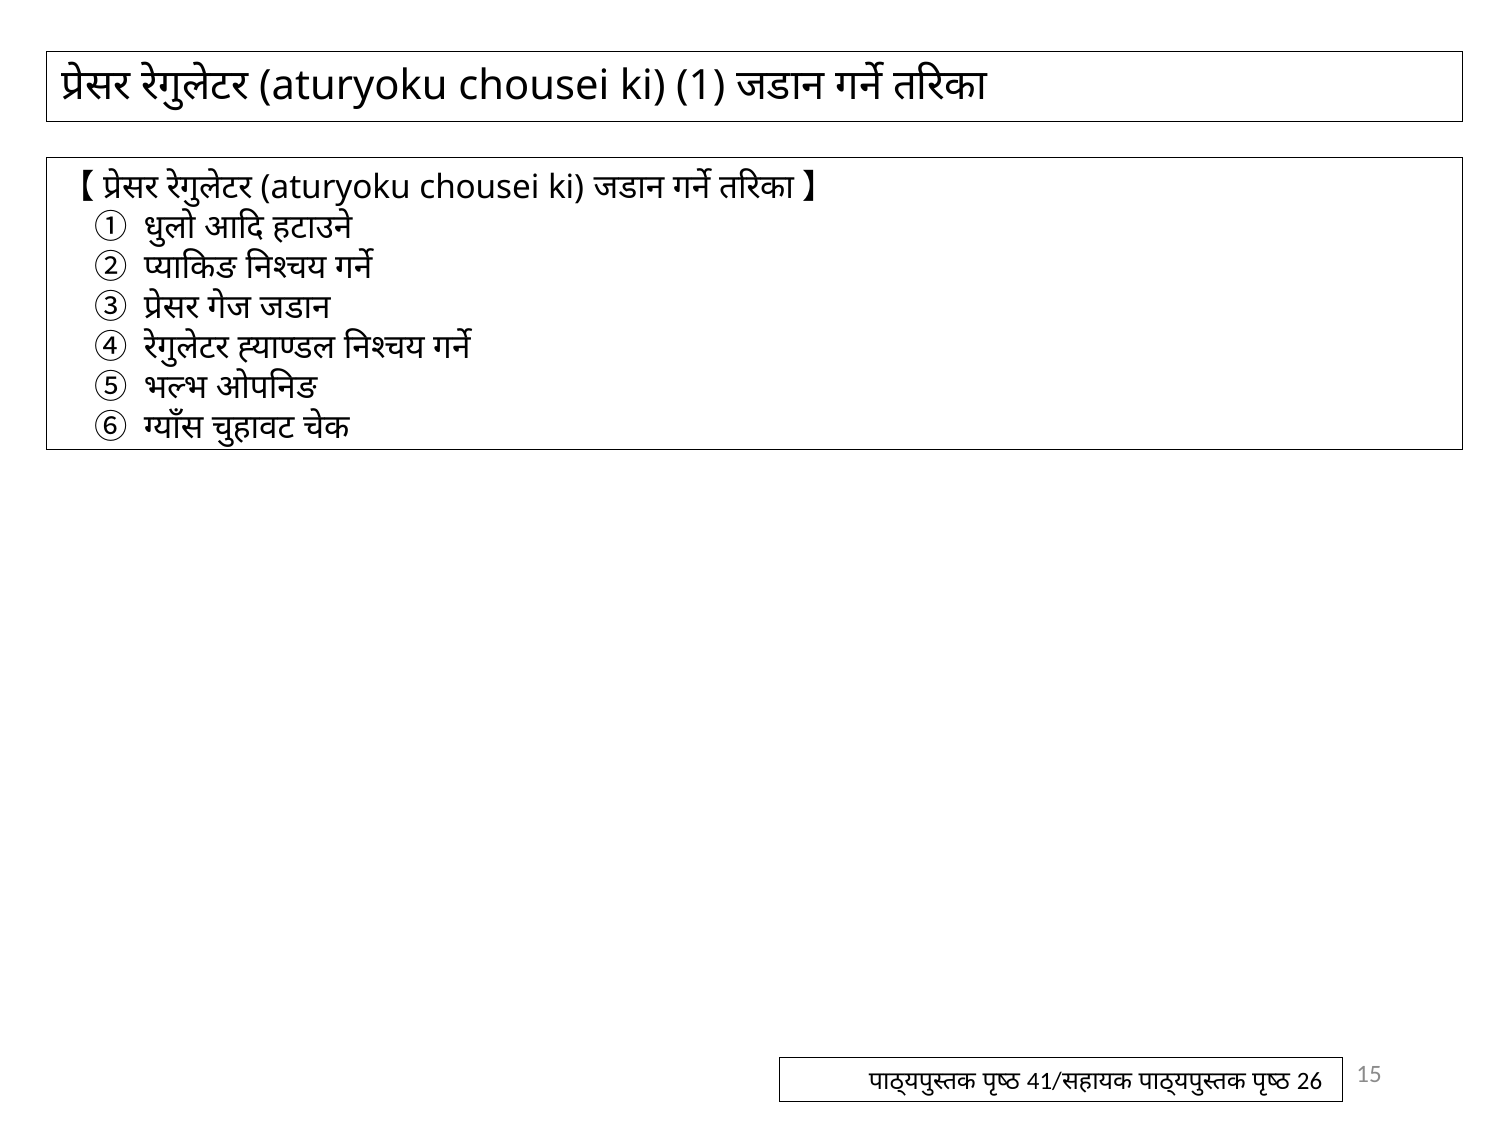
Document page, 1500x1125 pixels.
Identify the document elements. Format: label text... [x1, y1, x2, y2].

title प्रेसर रेगुलेटर (aturyoku chousei ki) (1) जडान गर्ने तरिका [46, 51, 1463, 122]
slide_number 15 [1059, 1042, 1397, 1103]
text_box पाठ्यपुस्तक पृष्ठ 41/सहायक पाठ्यपुस्तक पृष्ठ 26 [779, 1057, 1059, 1102]
text_box 【प्रेसर रेगुलेटर (aturyoku chousei ki) जडान गर्ने तरिका】 ① धुलो आदि हटाउने ② प्याकिङ निश्चय गर्ने ③ प्रेसर गेज जडान ④ रेगुलेटर ह्याण्डल निश्चय गर्ने ⑤ भल्भ ओपनिङ ⑥ ग्याँस चुहावट चेक [46, 157, 1463, 450]
